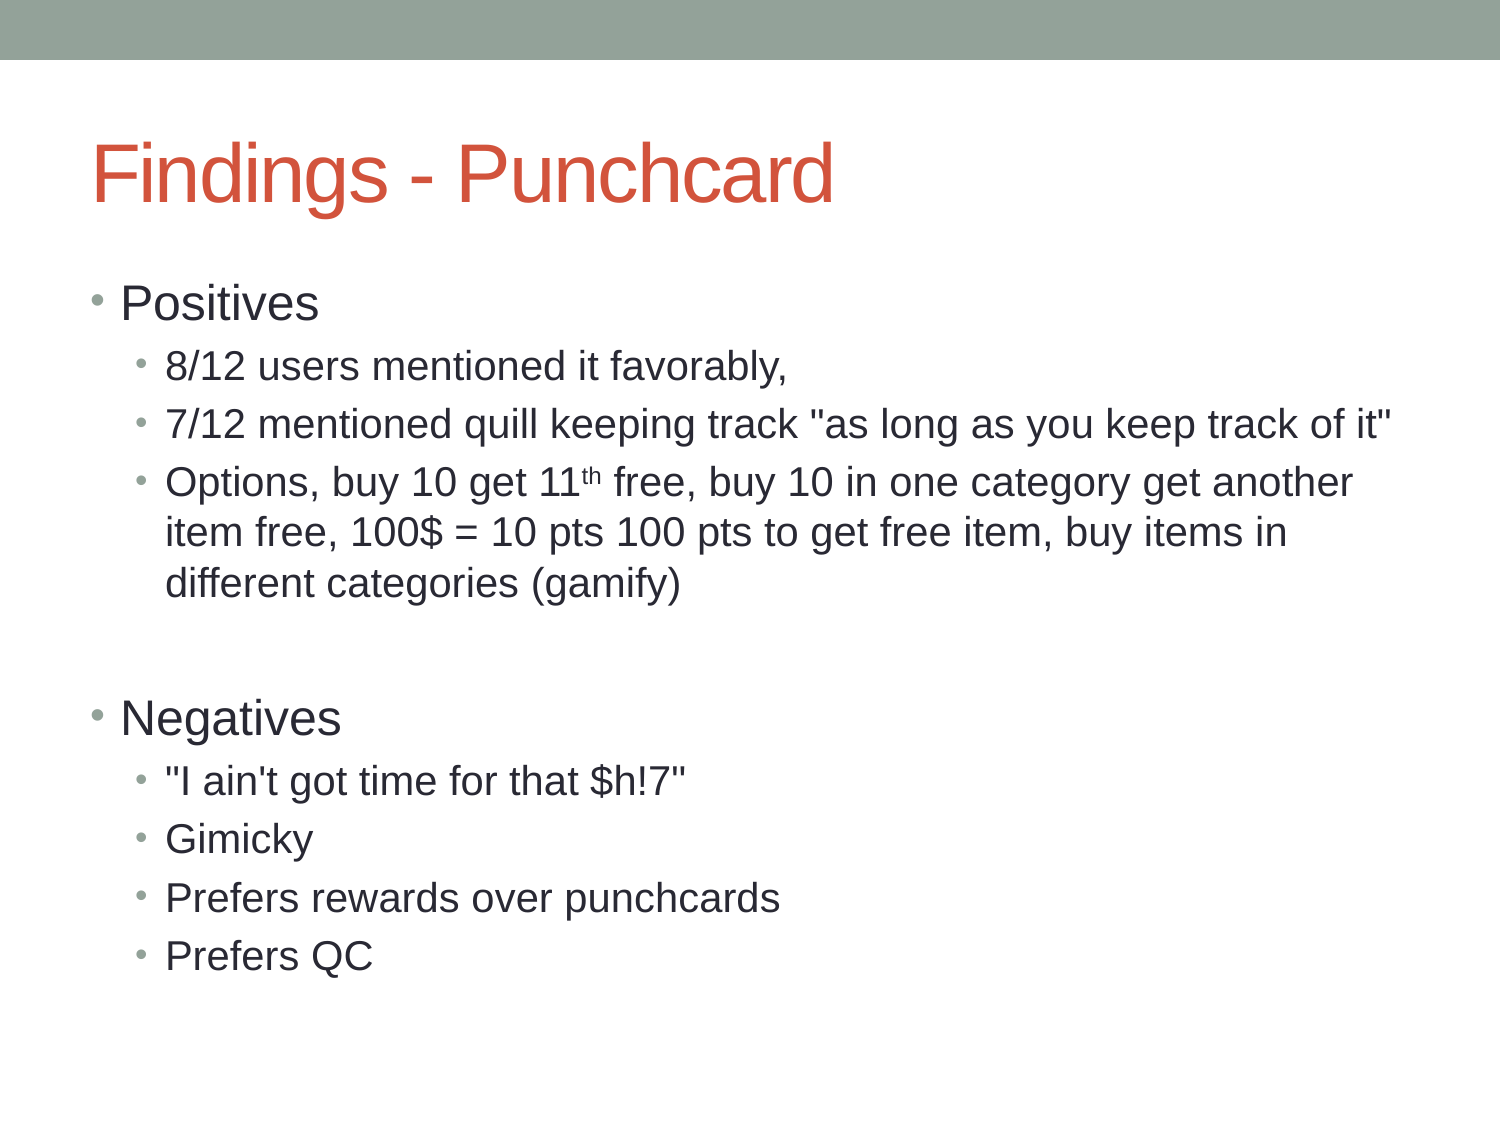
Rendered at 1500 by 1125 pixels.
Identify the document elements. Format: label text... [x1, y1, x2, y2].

list Positives 8/12 users mentioned it favorably, 7/12 mentioned quill keeping track "as long as you keep track of it" Options, buy 10 get 11th free, buy 10 in one category get another item free, 100$ = 10 pts 100 pts to get free item, buy items in different categories (gamify) Negatives "I ain't got time for that $h!7" Gimicky Prefers rewards over punchcards Prefers QC [75, 262, 1425, 1063]
title Findings - Punchcard [75, 87, 1425, 250]
